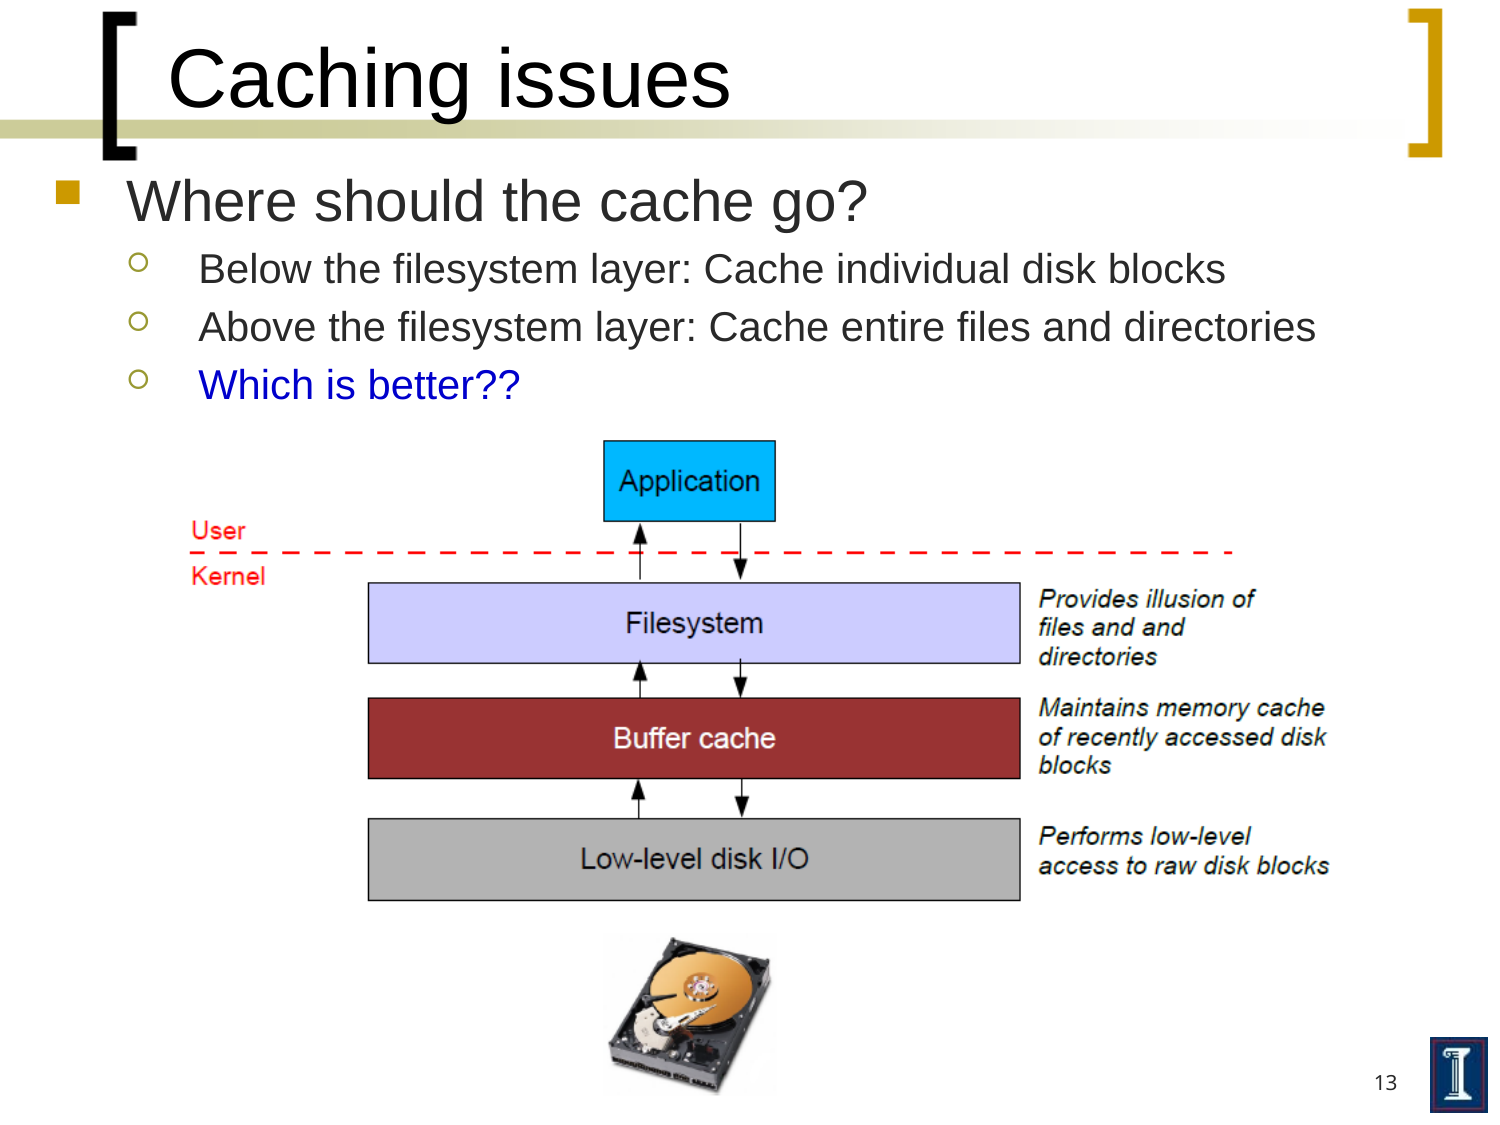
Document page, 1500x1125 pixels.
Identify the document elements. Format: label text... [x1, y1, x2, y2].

list Where should the cache go? Below the filesystem layer: Cache individual disk blocks Above the filesystem layer: Cache entire files and directories Which is better?? [37, 155, 1450, 1031]
picture [1430, 1037, 1488, 1113]
slide_number 13 [1354, 1062, 1413, 1101]
picture [177, 435, 1351, 1113]
title Caching issues [152, 0, 1413, 132]
picture [0, 0, 1500, 288]
